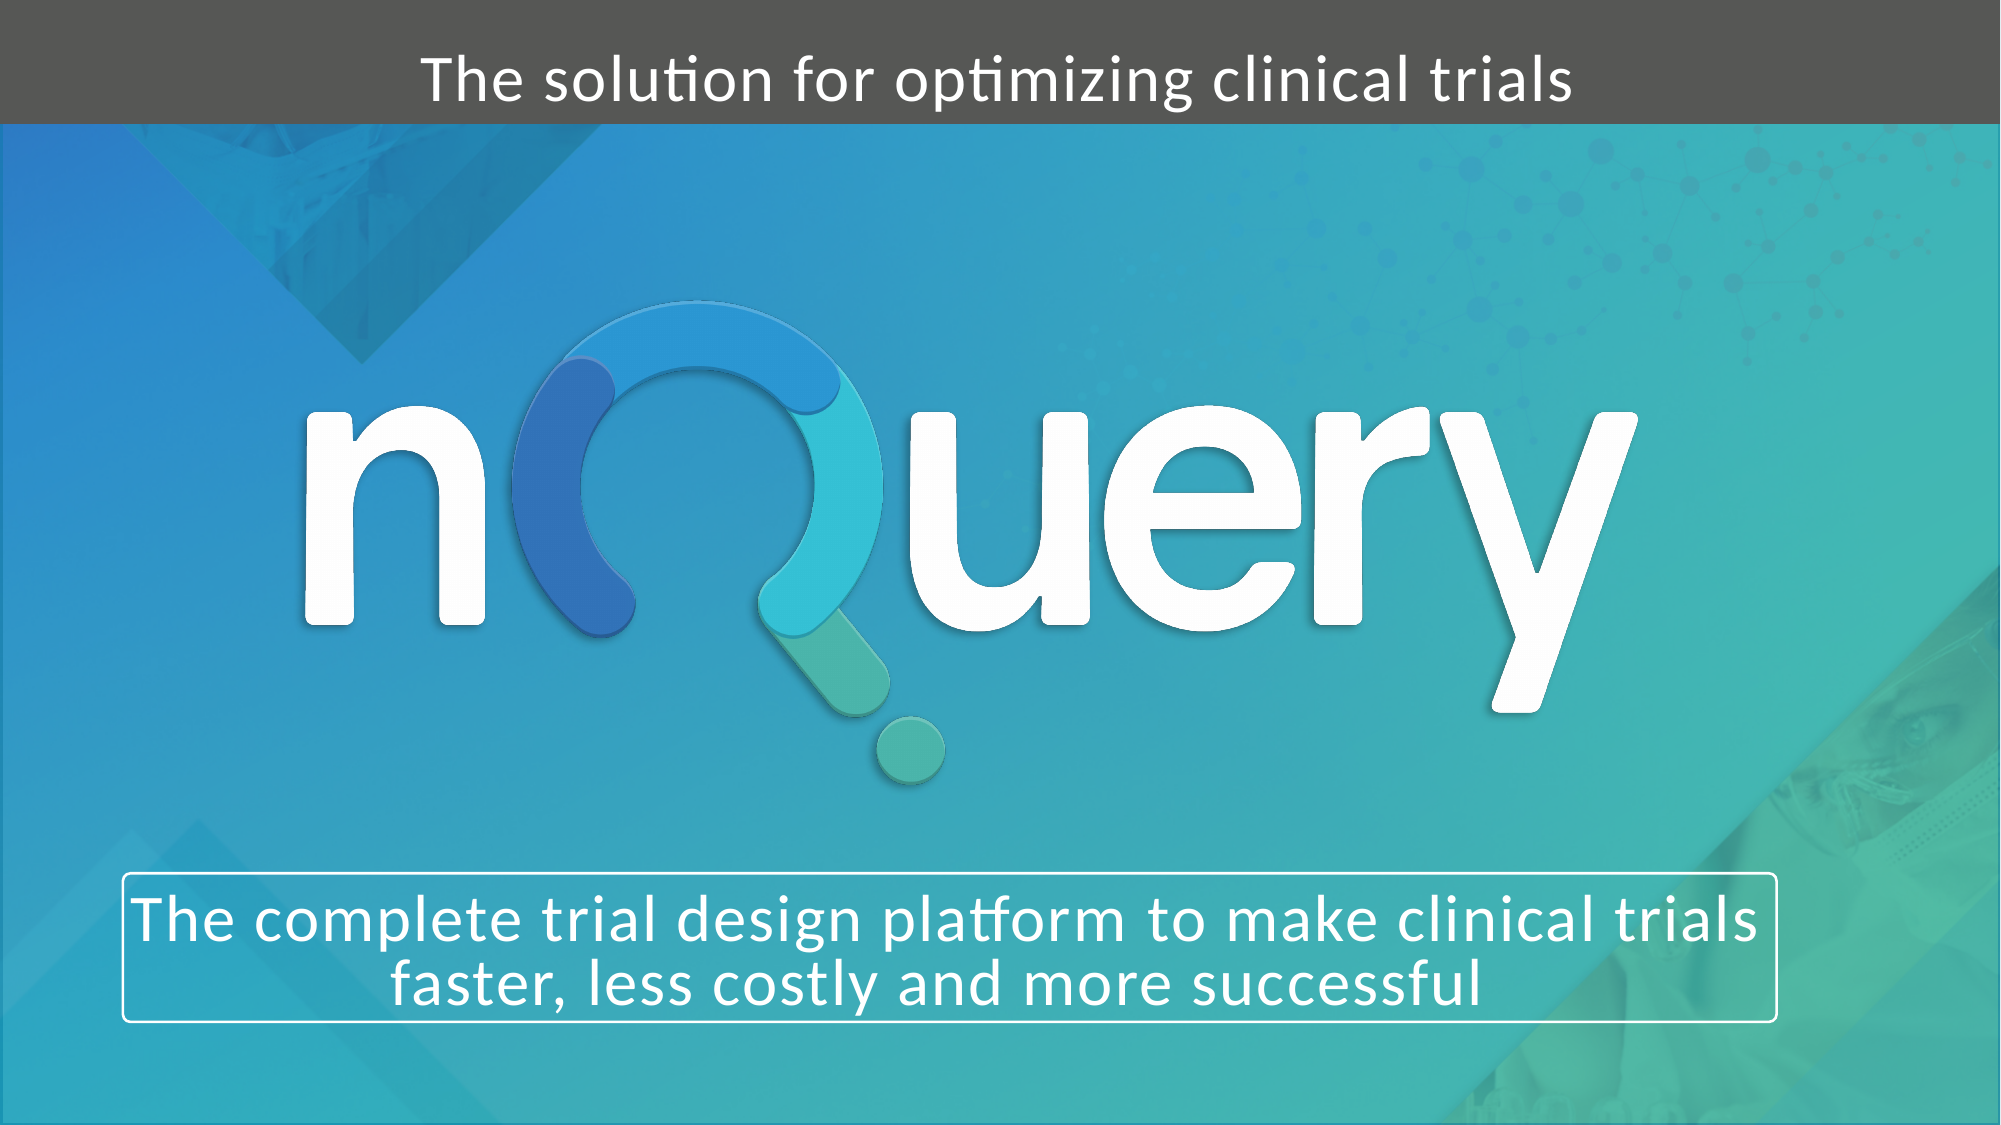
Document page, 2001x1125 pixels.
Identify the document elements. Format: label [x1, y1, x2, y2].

text_box [122, 872, 1777, 1023]
picture [0, 0, 2000, 1125]
